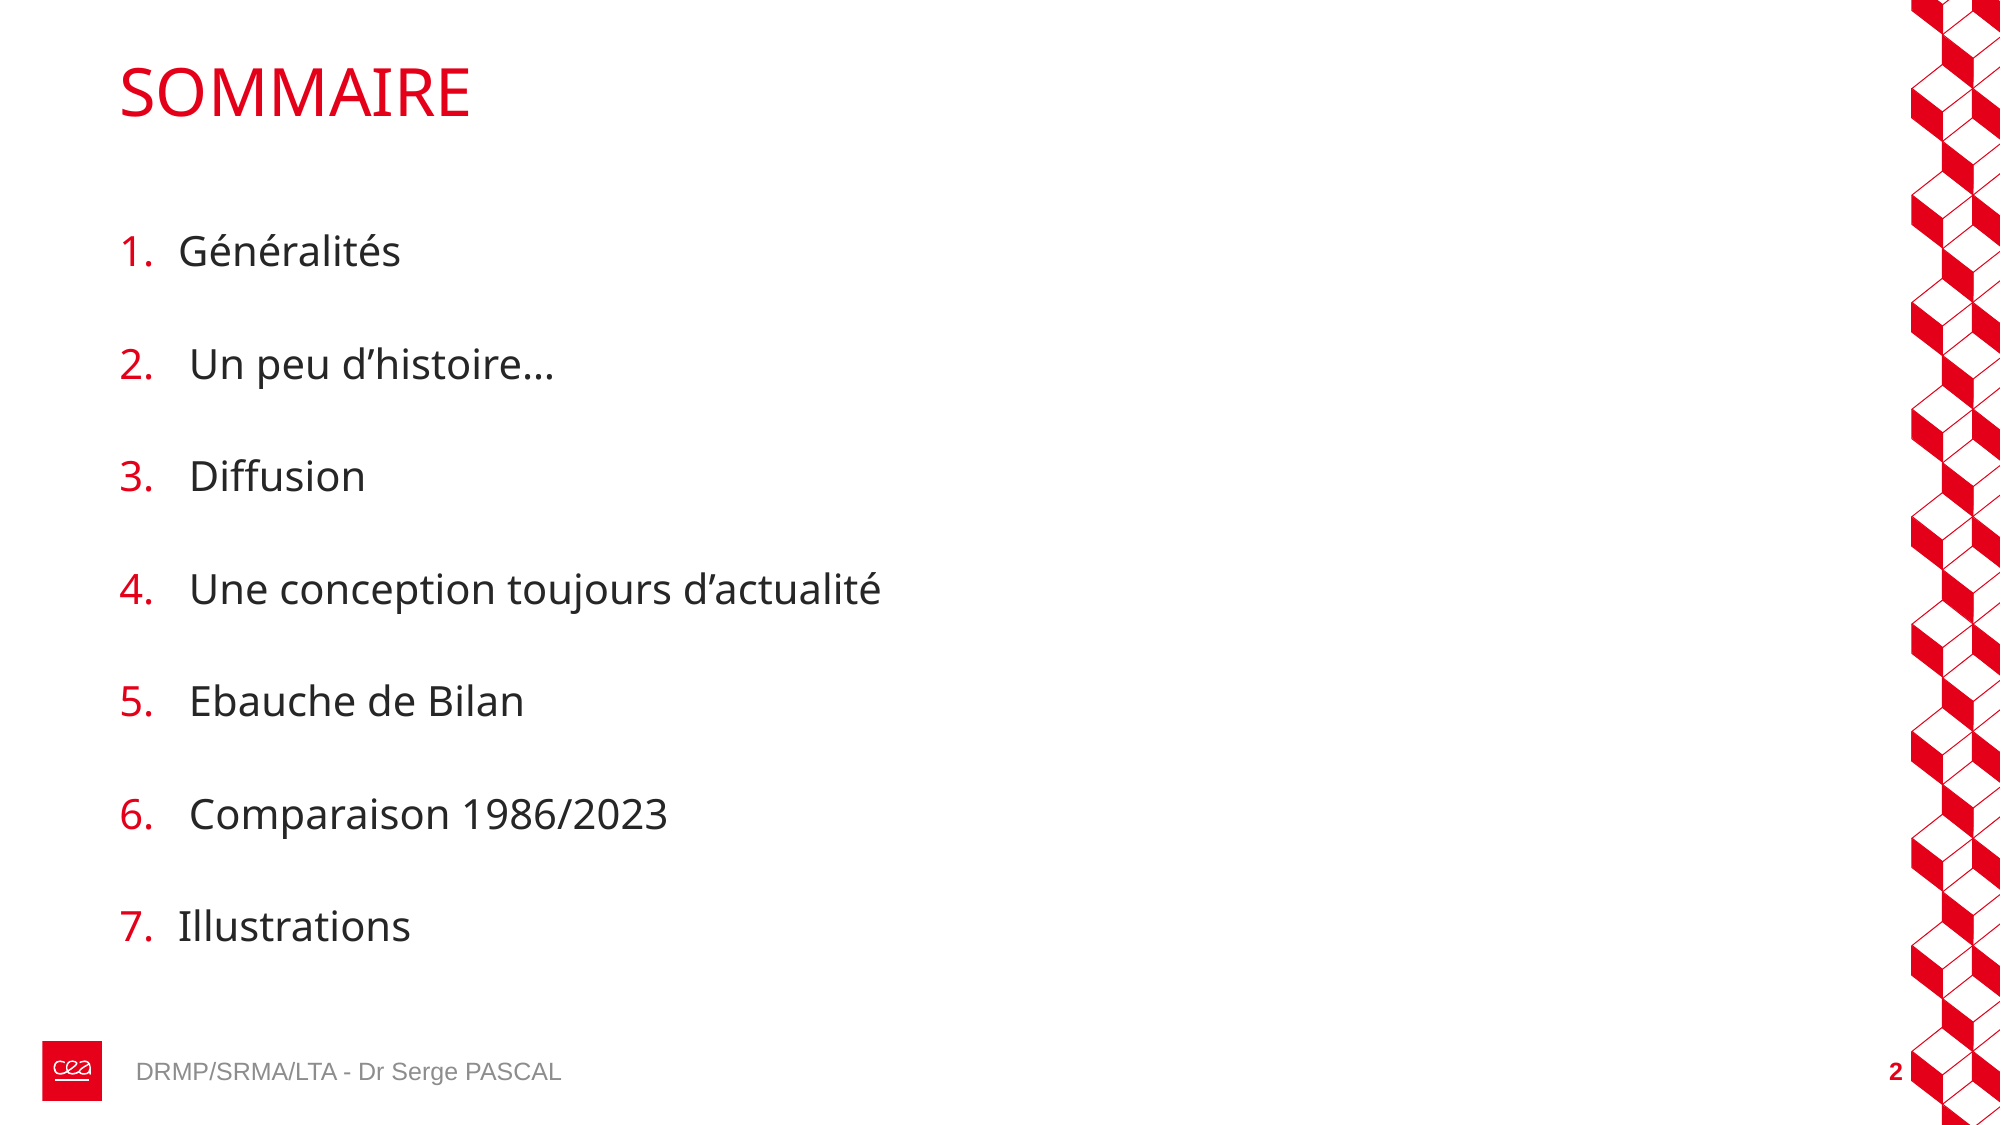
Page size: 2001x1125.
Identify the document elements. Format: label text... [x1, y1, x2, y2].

list Généralités Un peu d’histoire… Diffusion Une conception toujours d’actualité Ebauche de Bilan Comparaison 1986/2023 Illustrations [119, 217, 1540, 958]
footer DRMP/SRMA/LTA - Dr Serge PASCAL [120, 1040, 1571, 1101]
slide_number 2 [1804, 1040, 1919, 1101]
title SOMMAIRE [119, 51, 1880, 195]
